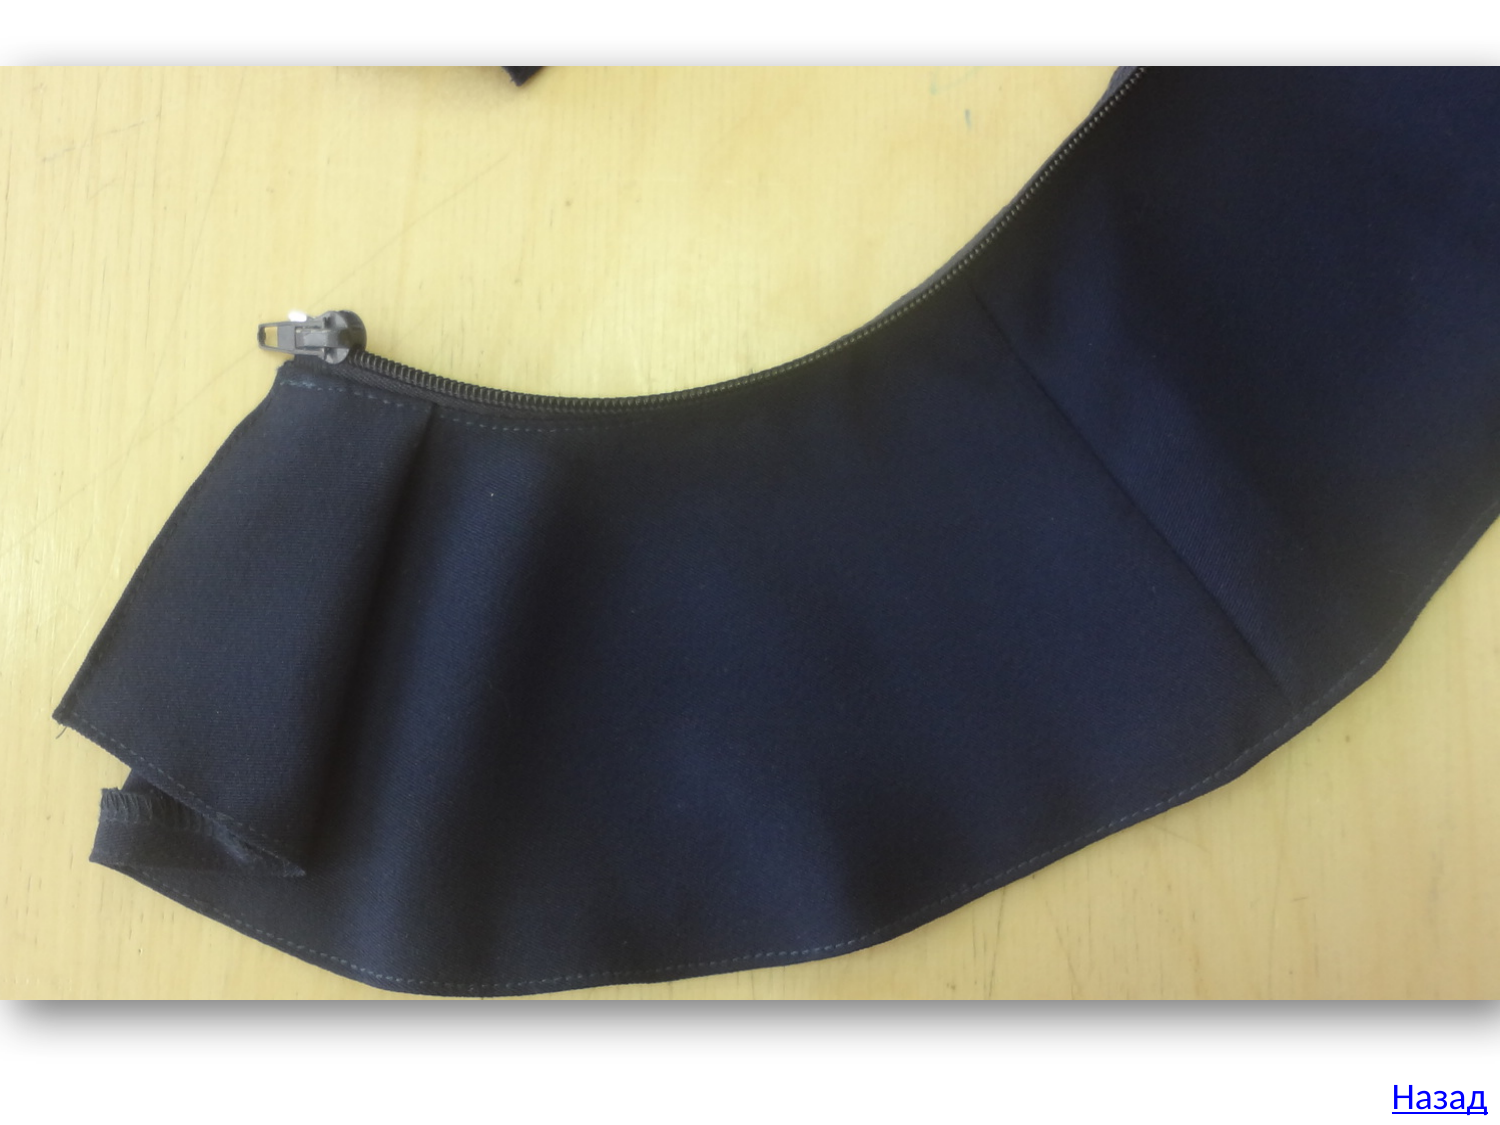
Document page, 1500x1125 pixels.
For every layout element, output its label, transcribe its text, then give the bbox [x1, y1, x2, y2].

text_box Назад [1376, 1064, 1500, 1125]
picture [0, 66, 1500, 1000]
